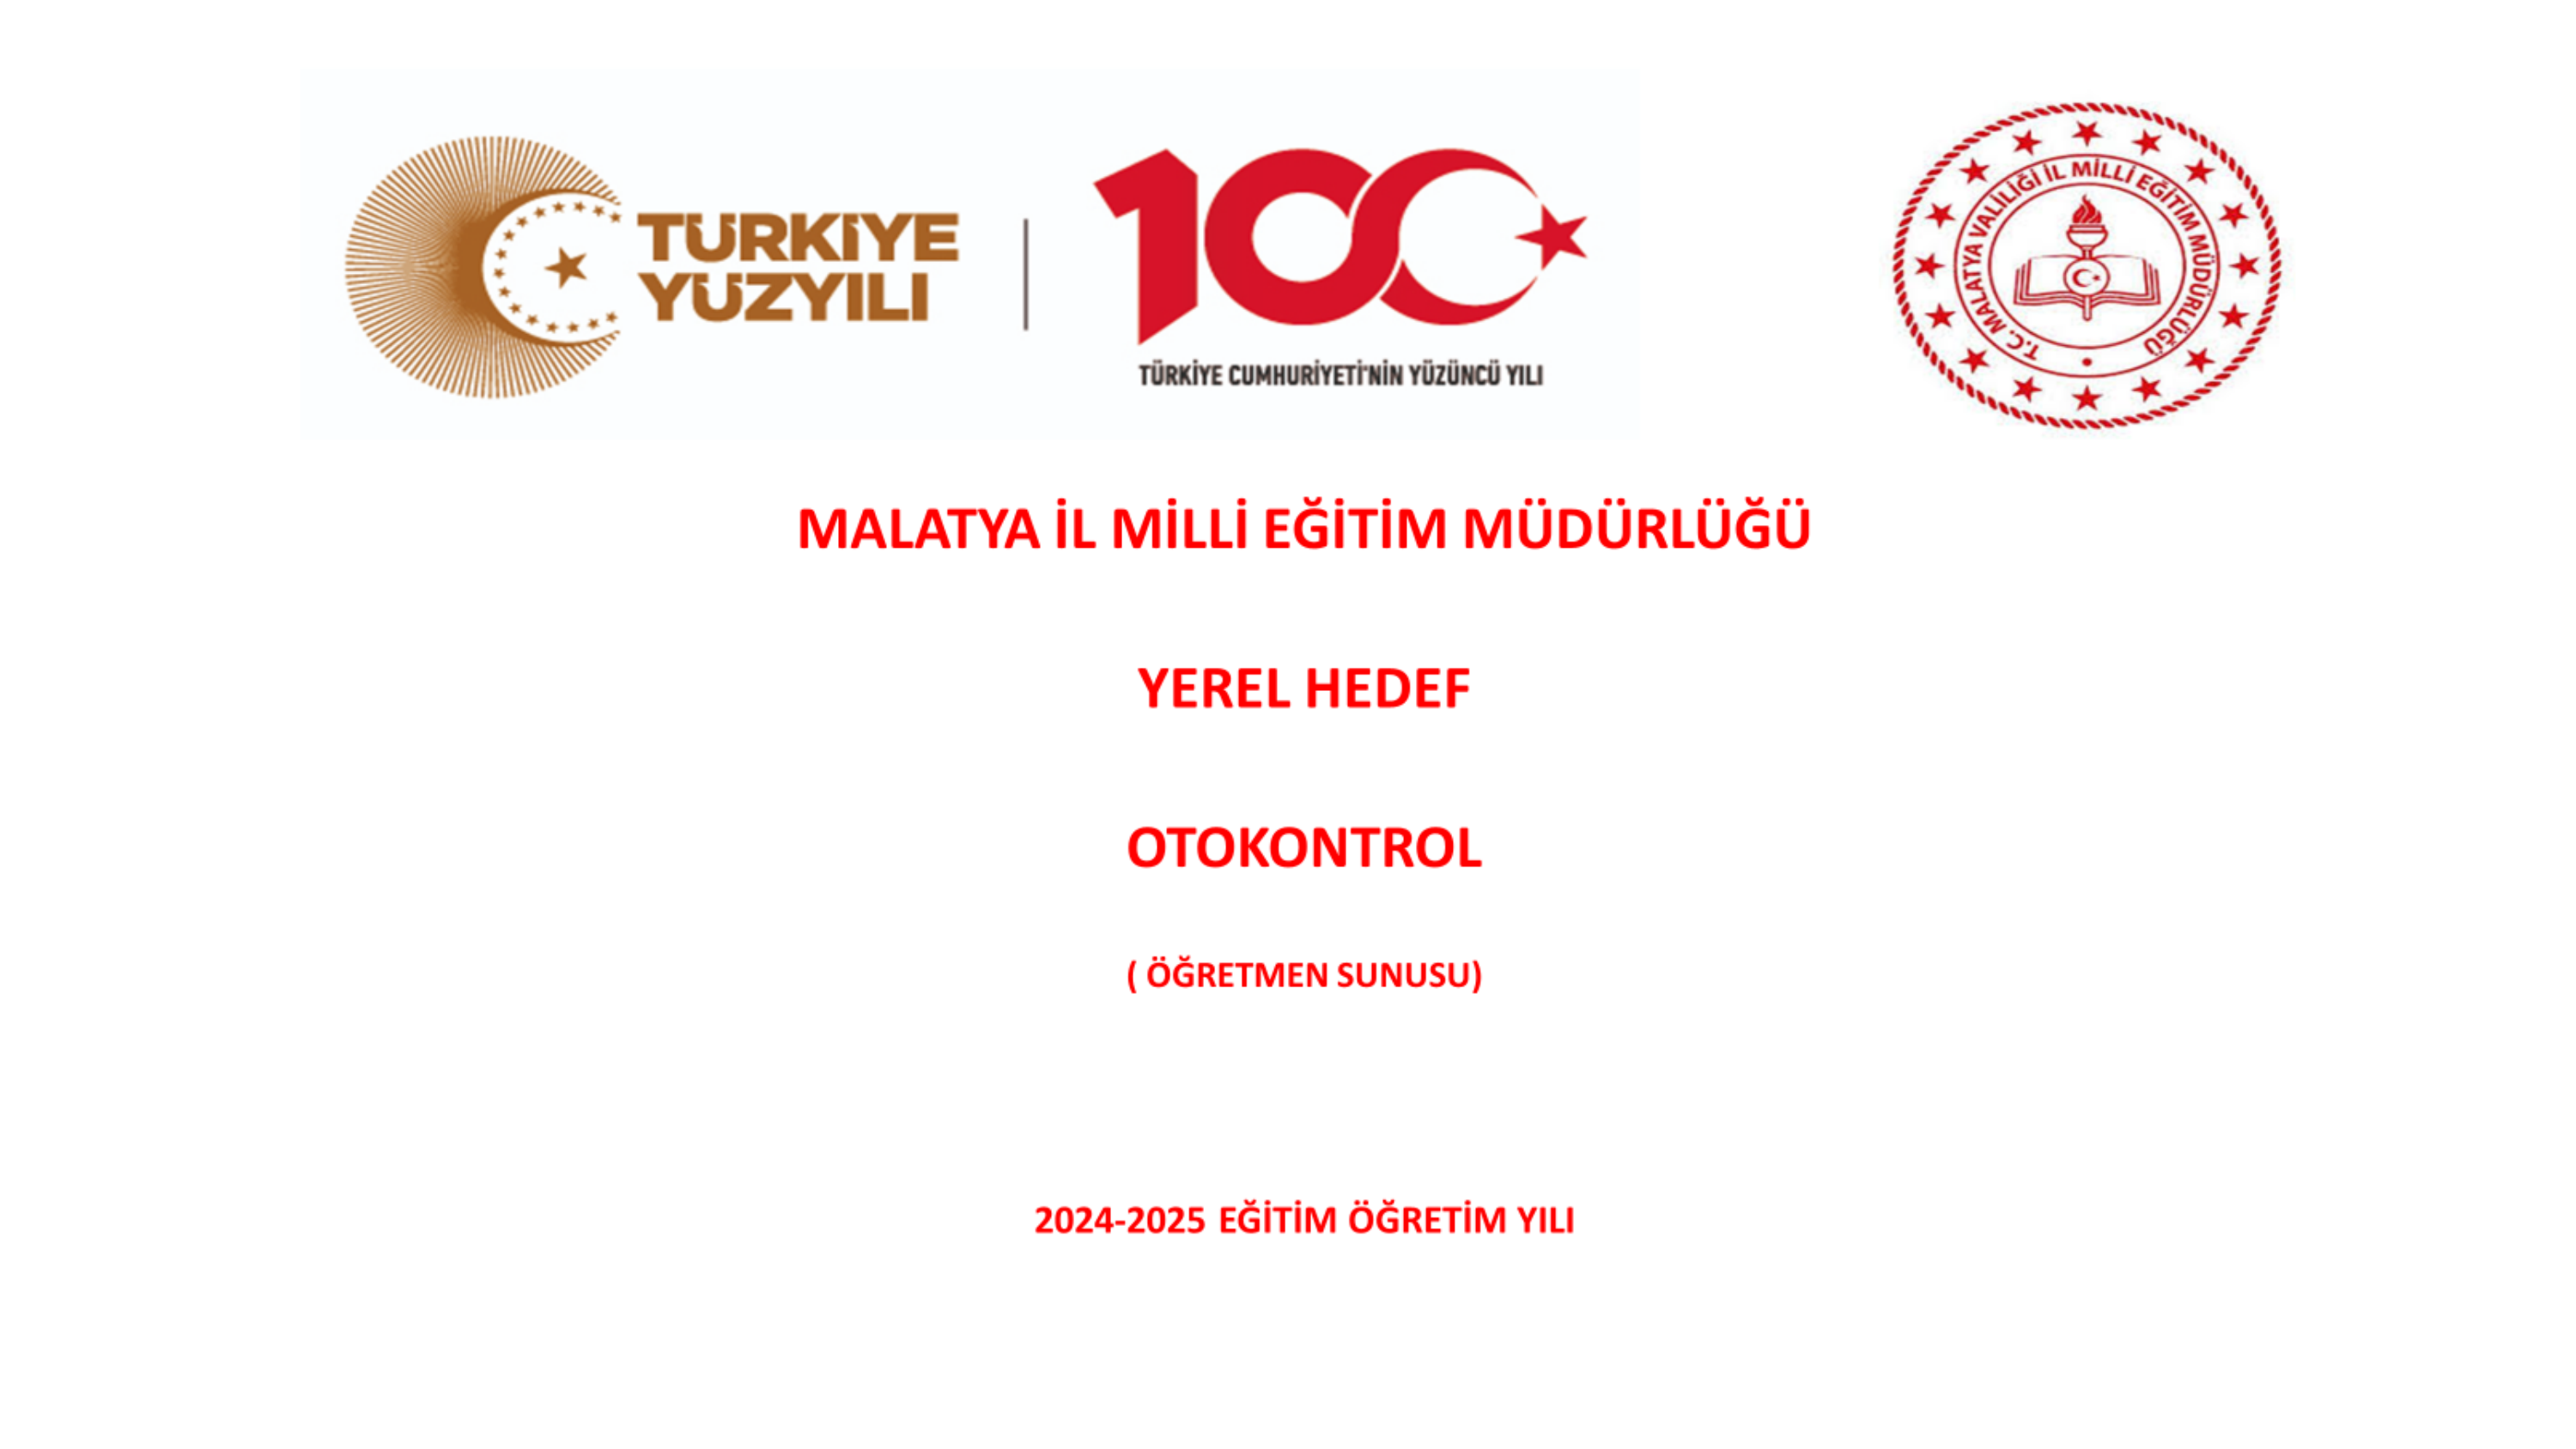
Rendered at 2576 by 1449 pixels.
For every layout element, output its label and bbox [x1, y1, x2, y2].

text_box [0, 0, 2561, 1440]
